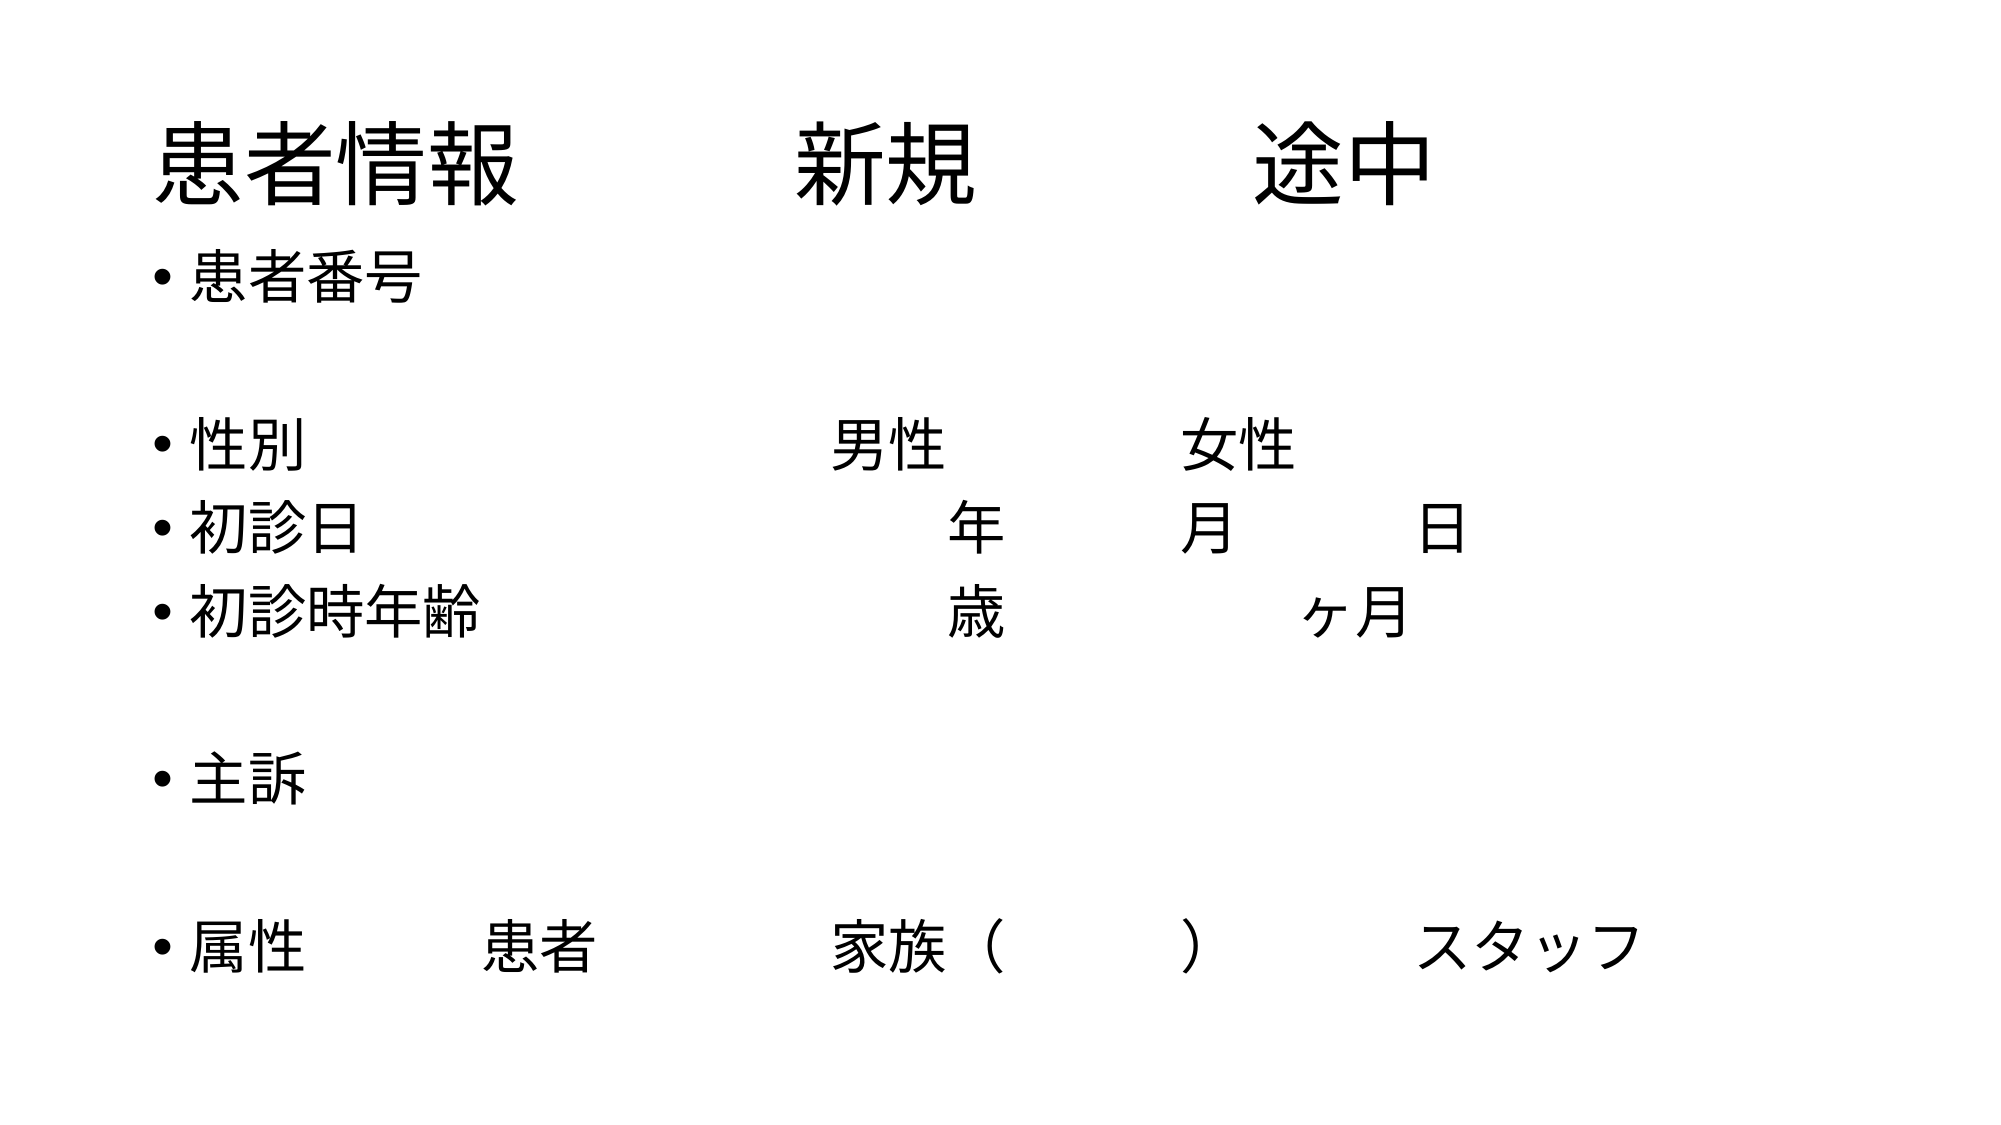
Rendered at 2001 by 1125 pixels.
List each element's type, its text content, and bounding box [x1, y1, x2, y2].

title 患者情報 新規 途中 [137, 59, 1863, 241]
list 患者番号 性別 男性 女性 初診日 年 月 日 初診時年齢 歳 ヶ月 主訴 属性 患者 家族（ ） スタッフ [137, 241, 1863, 1014]
